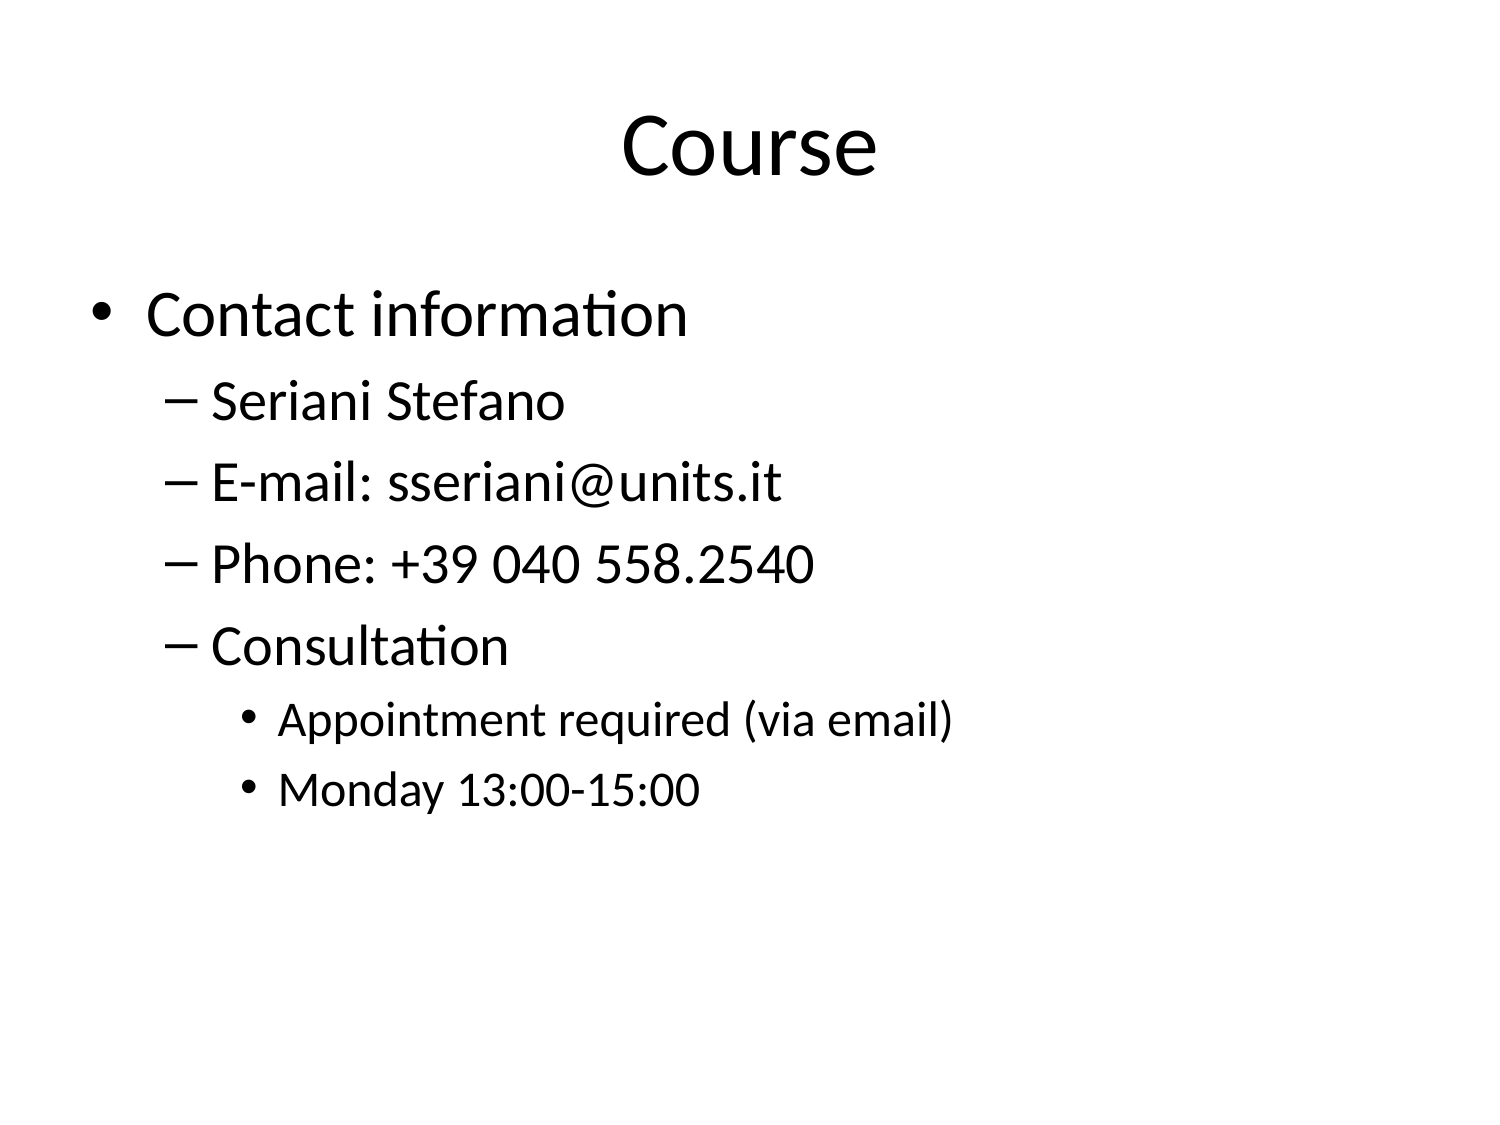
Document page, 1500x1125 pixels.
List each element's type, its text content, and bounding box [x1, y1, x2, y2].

title Course [75, 45, 1425, 233]
list Contact information Seriani Stefano E-mail: sseriani@units.it Phone: +39 040 558.2540 Consultation Appointment required (via email) Monday 13:00-15:00 [75, 262, 1425, 1005]
